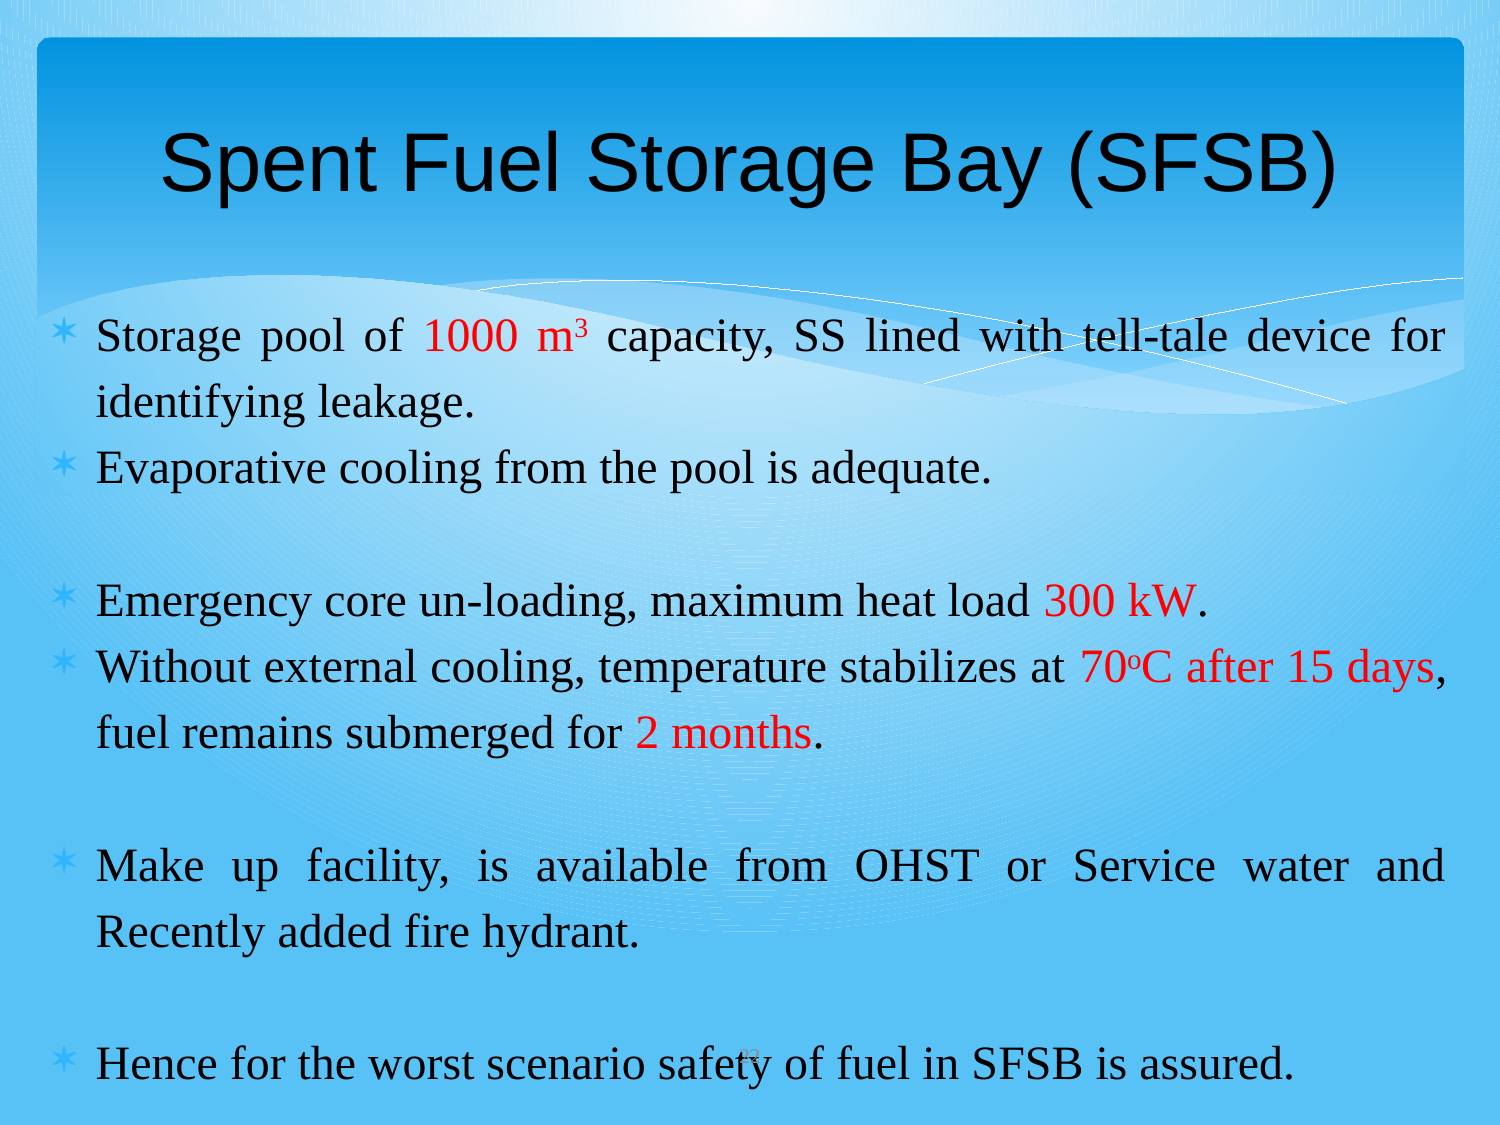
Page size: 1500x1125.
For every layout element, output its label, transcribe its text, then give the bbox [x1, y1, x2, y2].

title Spent Fuel Storage Bay (SFSB) [75, 55, 1425, 261]
list Storage pool of 1000 m3 capacity, SS lined with tell-tale device for identifying leakage. Evaporative cooling from the pool is adequate. Emergency core un-loading, maximum heat load 300 kW. Without external cooling, temperature stabilizes at 70ᵒC after 15 days, fuel remains submerged for 2 months. Make up facility, is available from OHST or Service water and Recently added fire hydrant. Hence for the worst scenario safety of fuel in SFSB is assured. [37, 287, 1463, 1100]
slide_number 22 [654, 1025, 846, 1086]
